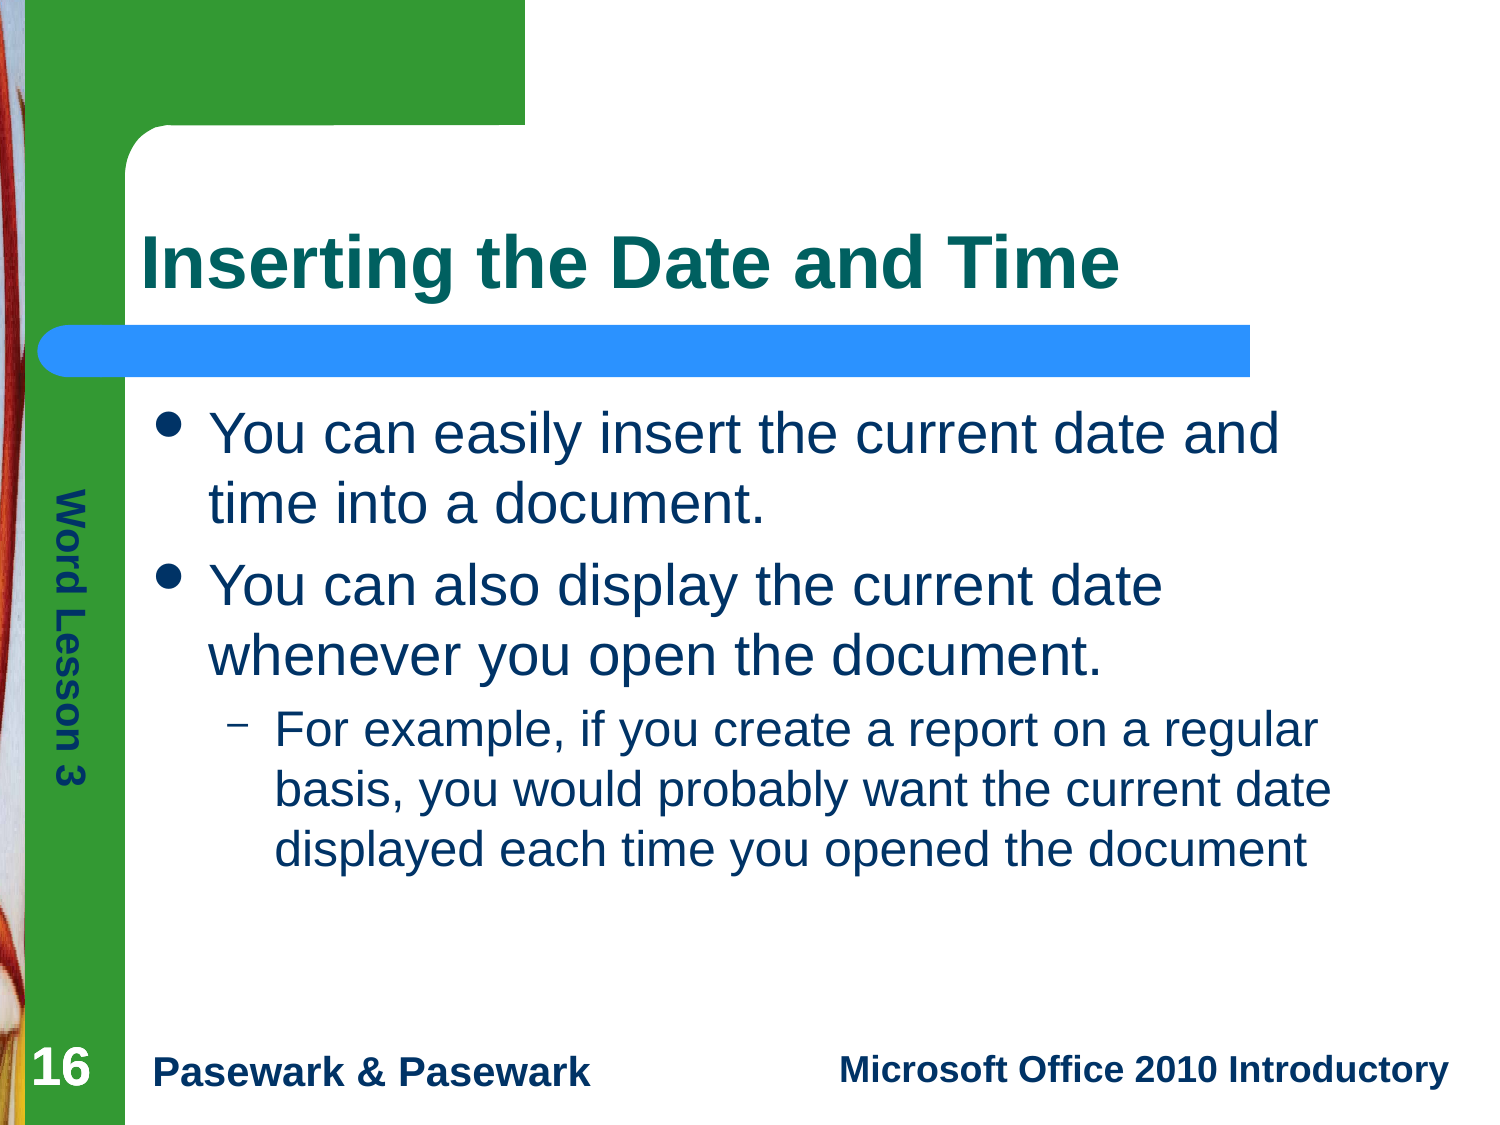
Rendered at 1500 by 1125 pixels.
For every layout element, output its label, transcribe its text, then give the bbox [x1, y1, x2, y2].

list You can easily insert the current date and time into a document. You can also display the current date whenever you open the document. For example, if you create a report on a regular basis, you would probably want the current date displayed each time you opened the document [137, 387, 1400, 1038]
title Inserting the Date and Time [124, 124, 1500, 313]
picture [0, 0, 25, 1125]
text_box 16 [13, 1023, 111, 1105]
